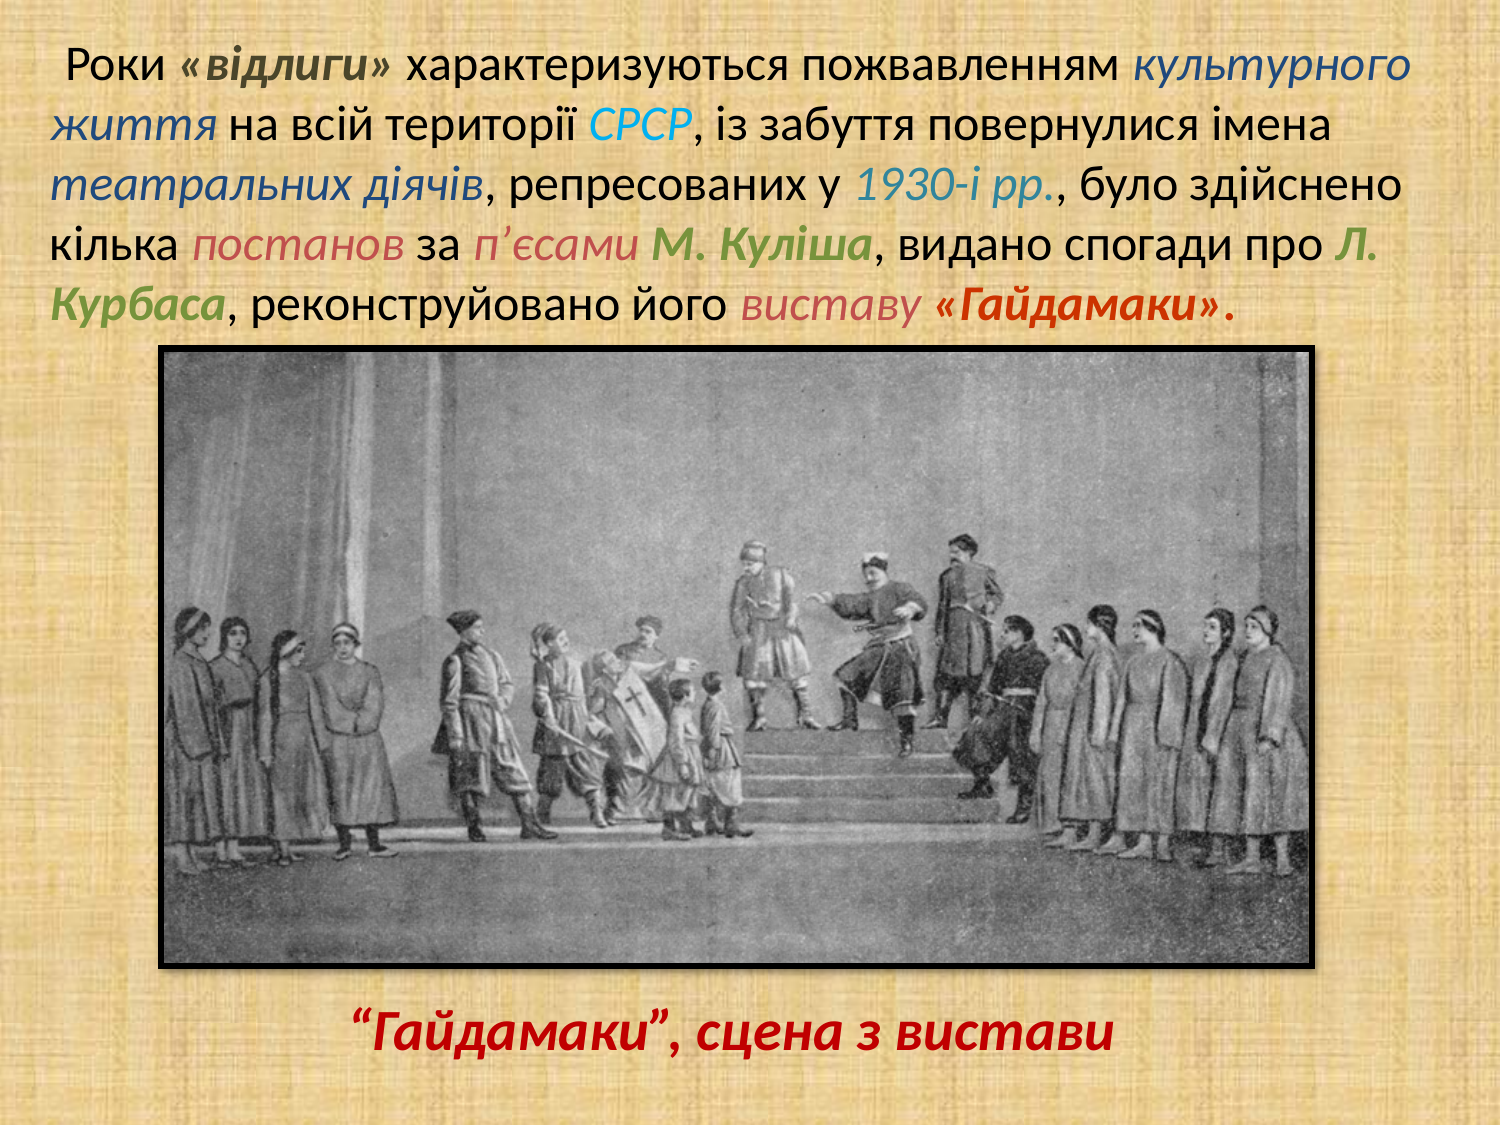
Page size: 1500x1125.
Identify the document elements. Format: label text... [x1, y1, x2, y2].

picture [0, 0, 1500, 1125]
text_box Роки «відлиги» характеризуються пожвавленням культурного життя на всій території СРСР, із забуття повернулися імена театральних діячів, репресованих у 1930-і рр., було здійснено кілька постанов за п’єсами М. Куліша, видано спогади про Л. Курбаса, реконструйовано його виставу «Гайдамаки». [35, 23, 1465, 459]
text_box “Гайдамаки”, сцена з вистави [152, 984, 1325, 1070]
